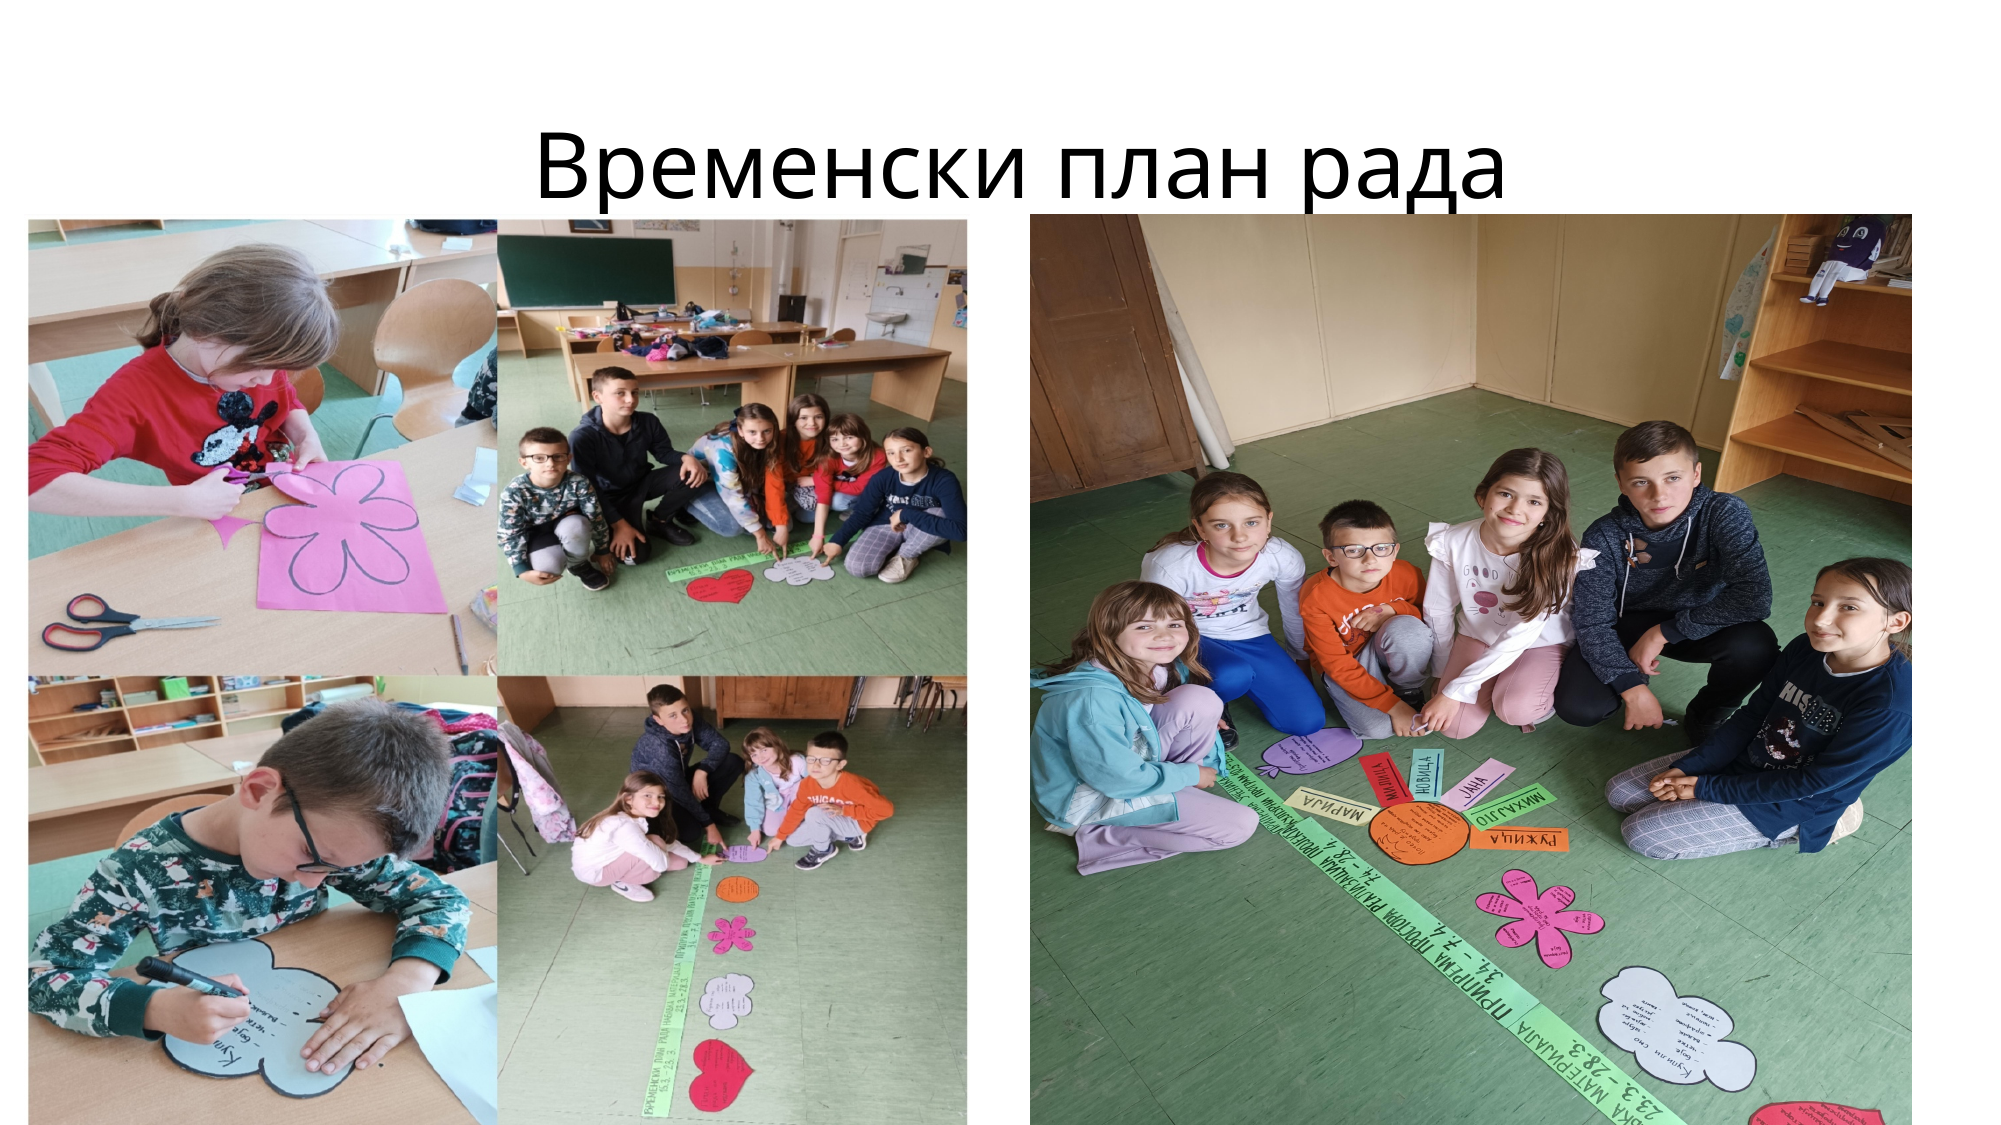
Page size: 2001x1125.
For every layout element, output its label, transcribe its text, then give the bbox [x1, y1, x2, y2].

picture [1030, 214, 1912, 1125]
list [23, 214, 970, 1125]
title Временски план рада [137, 59, 1863, 278]
